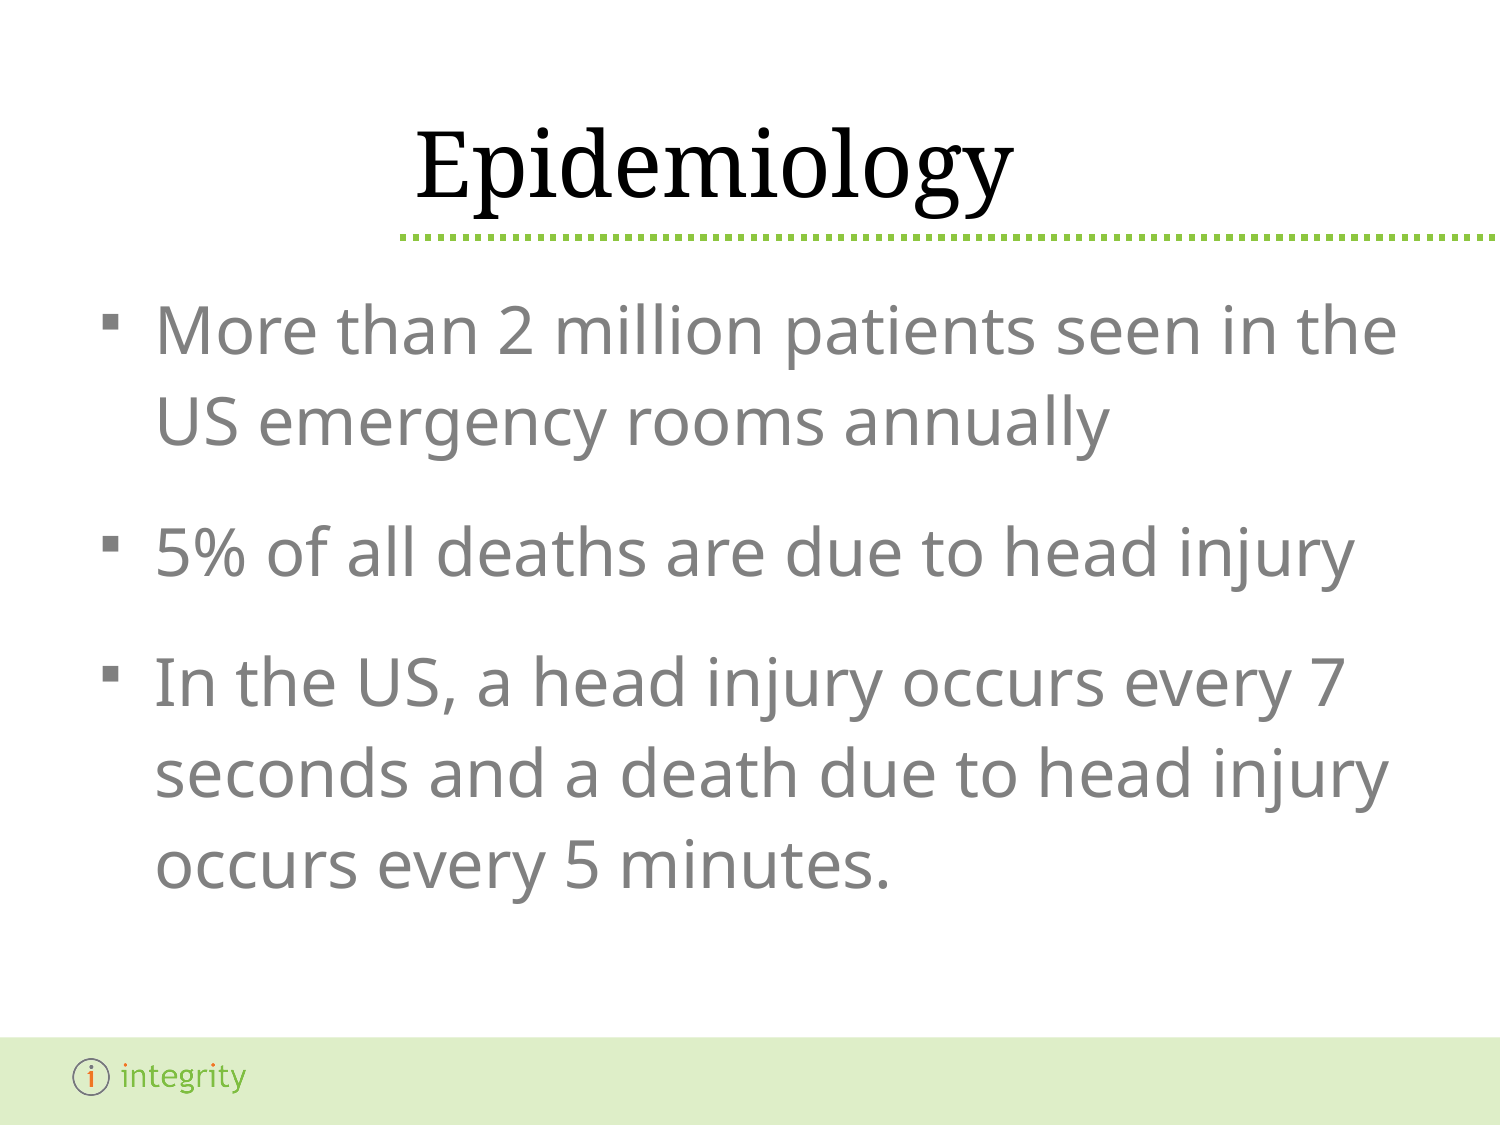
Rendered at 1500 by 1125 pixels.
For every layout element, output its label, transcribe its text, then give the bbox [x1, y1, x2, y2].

picture [72, 1058, 246, 1096]
title Epidemiology [399, 37, 1500, 233]
list More than 2 million patients seen in the US emergency rooms annually 5% of all deaths are due to head injury In the US, a head injury occurs every 7 seconds and a death due to head injury occurs every 5 minutes. [83, 276, 1438, 992]
